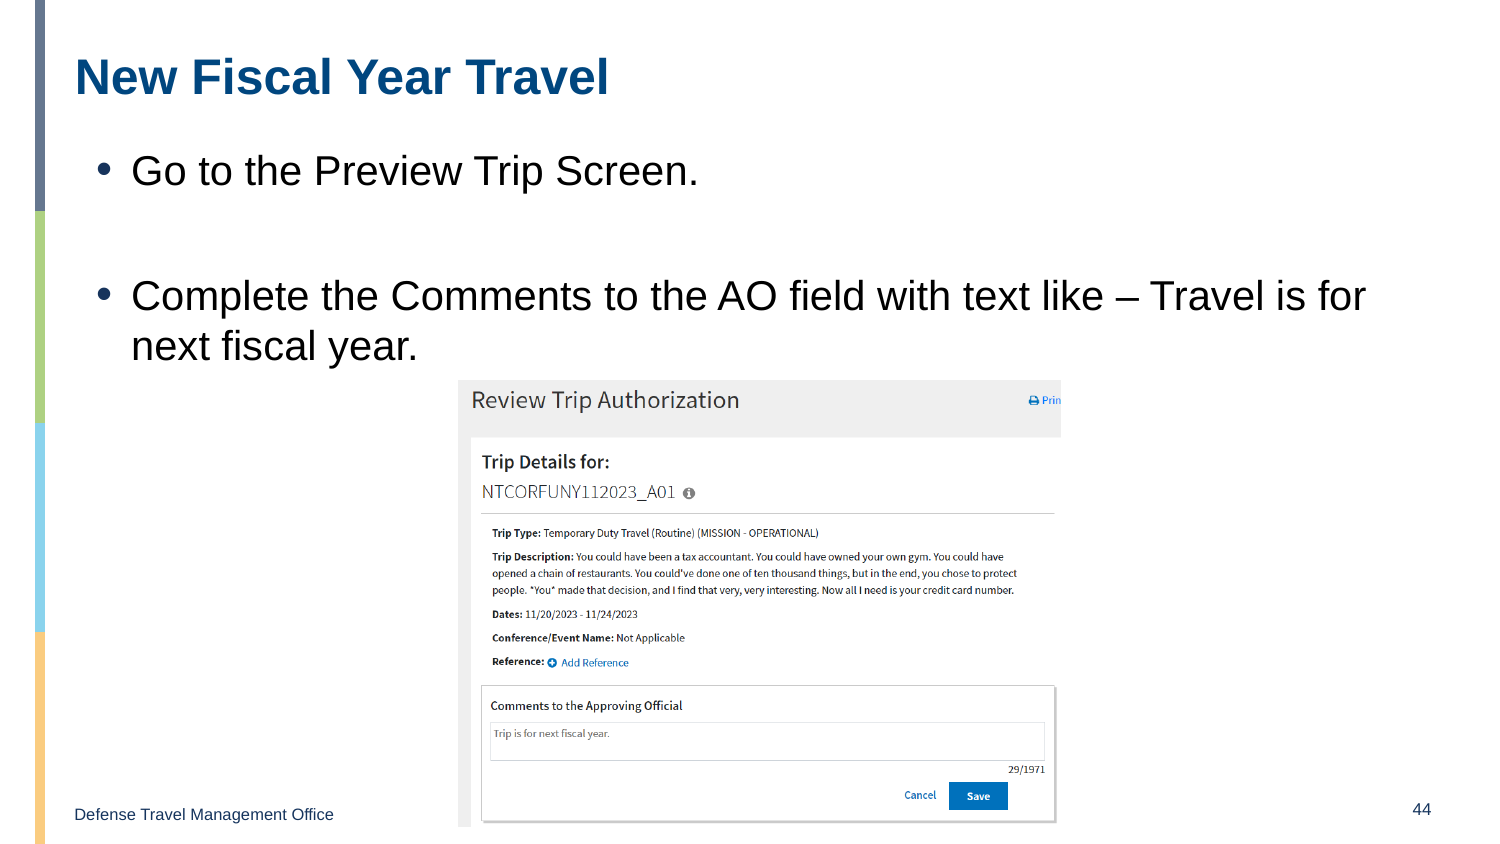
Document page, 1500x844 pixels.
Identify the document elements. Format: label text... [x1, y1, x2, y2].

slide_number 44 [1400, 798, 1445, 828]
list Go to the Preview Trip Screen. Complete the Comments to the AO field with text like – Travel is for next fiscal year. [74, 143, 1445, 793]
picture [458, 380, 1061, 827]
title New Fiscal Year Travel [74, 44, 1445, 127]
